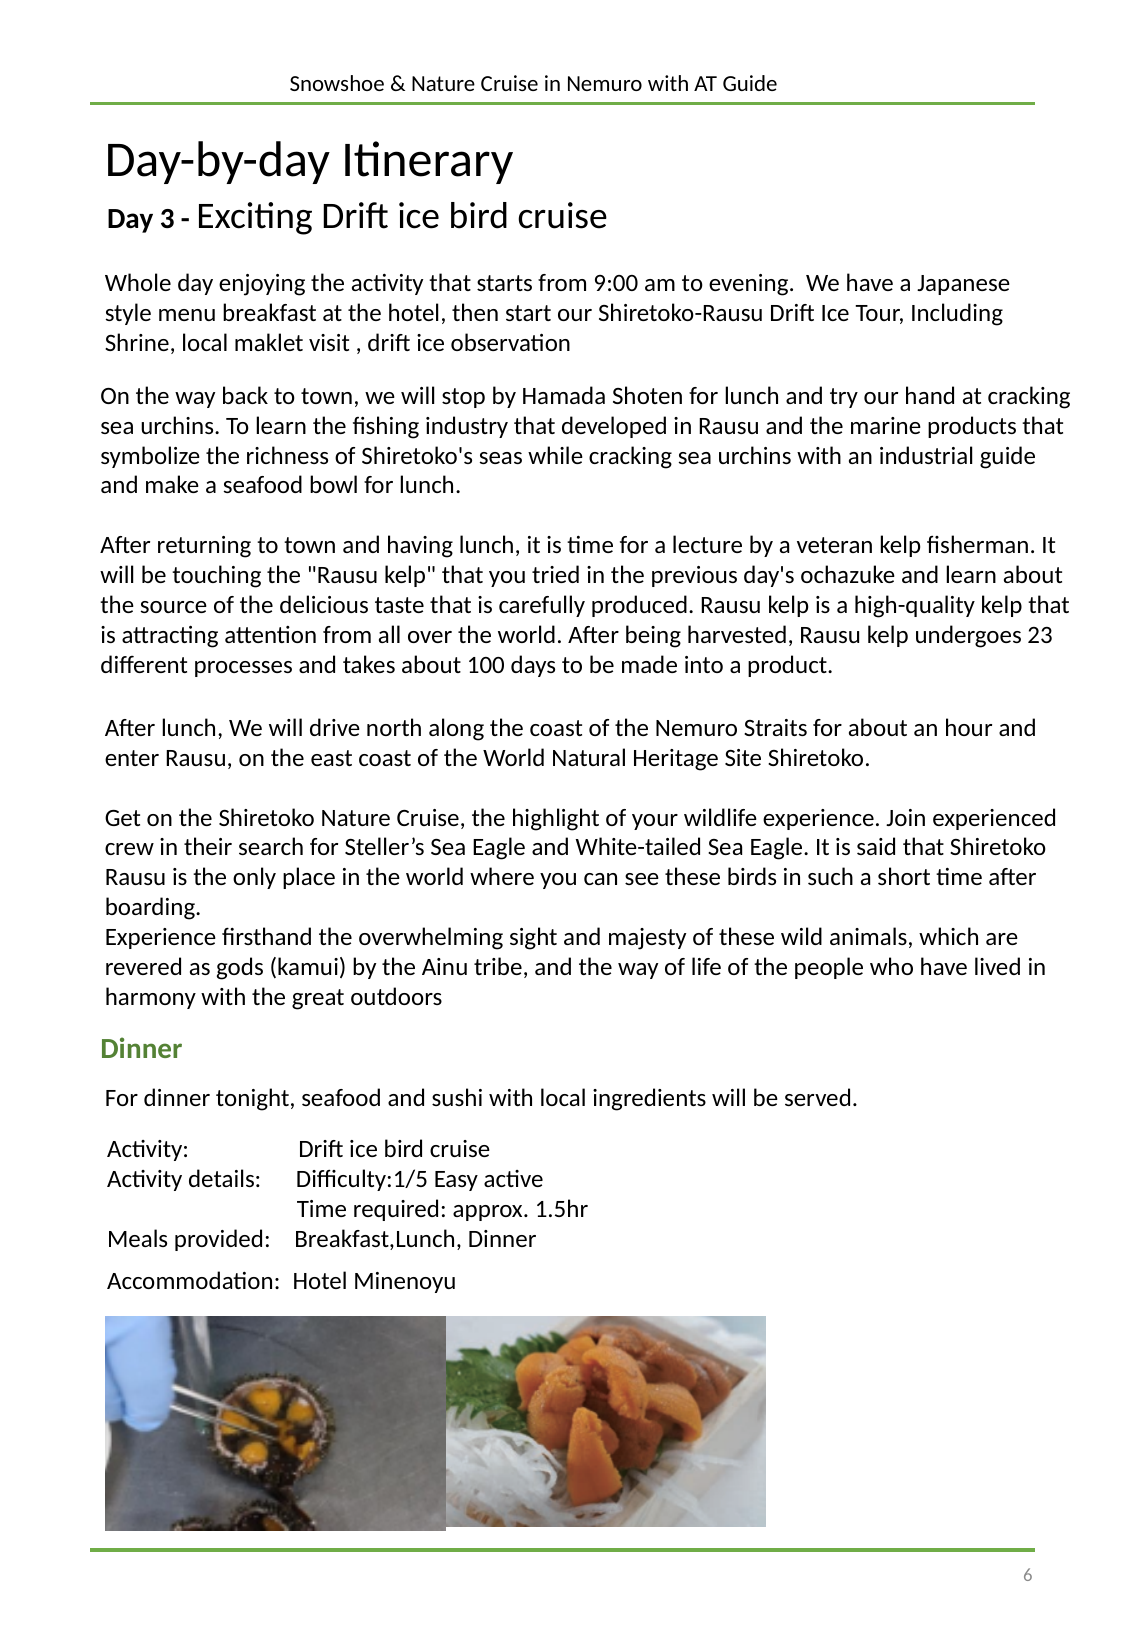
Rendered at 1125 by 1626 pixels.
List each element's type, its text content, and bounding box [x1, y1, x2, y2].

text_box Activity: Drift ice bird cruise Activity details: Difficulty:1/5 Easy active Time required: approx. 1.5hr Meals provided: Breakfast,Lunch, Dinner Accommodation: Hotel Minenoyu [92, 1125, 1051, 1305]
text_box After lunch, We will drive north along the coast of the Nemuro Straits for about an hour and enter Rausu, on the east coast of the World Natural Heritage Site Shiretoko. Get on the Shiretoko Nature Cruise, the highlight of your wildlife experience. Join experienced crew in their search for Steller’s Sea Eagle and White-tailed Sea Eagle. It is said that Shiretoko Rausu is the only place in the world where you can see these birds in such a short time after boarding. Experience firsthand the overwhelming sight and majesty of these wild animals, which are revered as gods (kamui) by the Ainu tribe, and the way of life of the people who have lived in harmony with the great outdoors [90, 703, 1115, 1018]
text_box Day 3 - Exciting Drift ice bird cruise [91, 186, 1038, 241]
text_box Whole day enjoying the activity that starts from 9:00 am to evening. We have a Japanese style menu breakfast at the hotel, then start our Shiretoko-Rausu Drift Ice Tour, Including Shrine, local maklet visit , drift ice observation [89, 258, 1031, 371]
text_box For dinner tonight, seafood and sushi with local ingredients will be served. [90, 1073, 1119, 1119]
text_box Day-by-day Itinerary [89, 131, 1036, 184]
text_box Snowshoe & Nature Cruise in Nemuro with AT Guide [32, 61, 1037, 131]
text_box On the way back to town, we will stop by Hamada Shoten for lunch and try our hand at cracking sea urchins. To learn the fishing industry that developed in Rausu and the marine products that symbolize the richness of Shiretoko's seas while cracking sea urchins with an industrial guide and make a seafood bowl for lunch. After returning to town and having lunch, it is time for a lecture by a veteran kelp fisherman. It will be touching the "Rausu kelp" that you tried in the previous day's ochazuke and learn about the source of the delicious taste that is carefully produced. Rausu kelp is a high-quality kelp that is attracting attention from all over the world. After being harvested, Rausu kelp undergoes 23 different processes and takes about 100 days to be made into a product. [85, 371, 1098, 716]
text_box Dinner [85, 1019, 335, 1074]
picture [105, 1316, 766, 1531]
